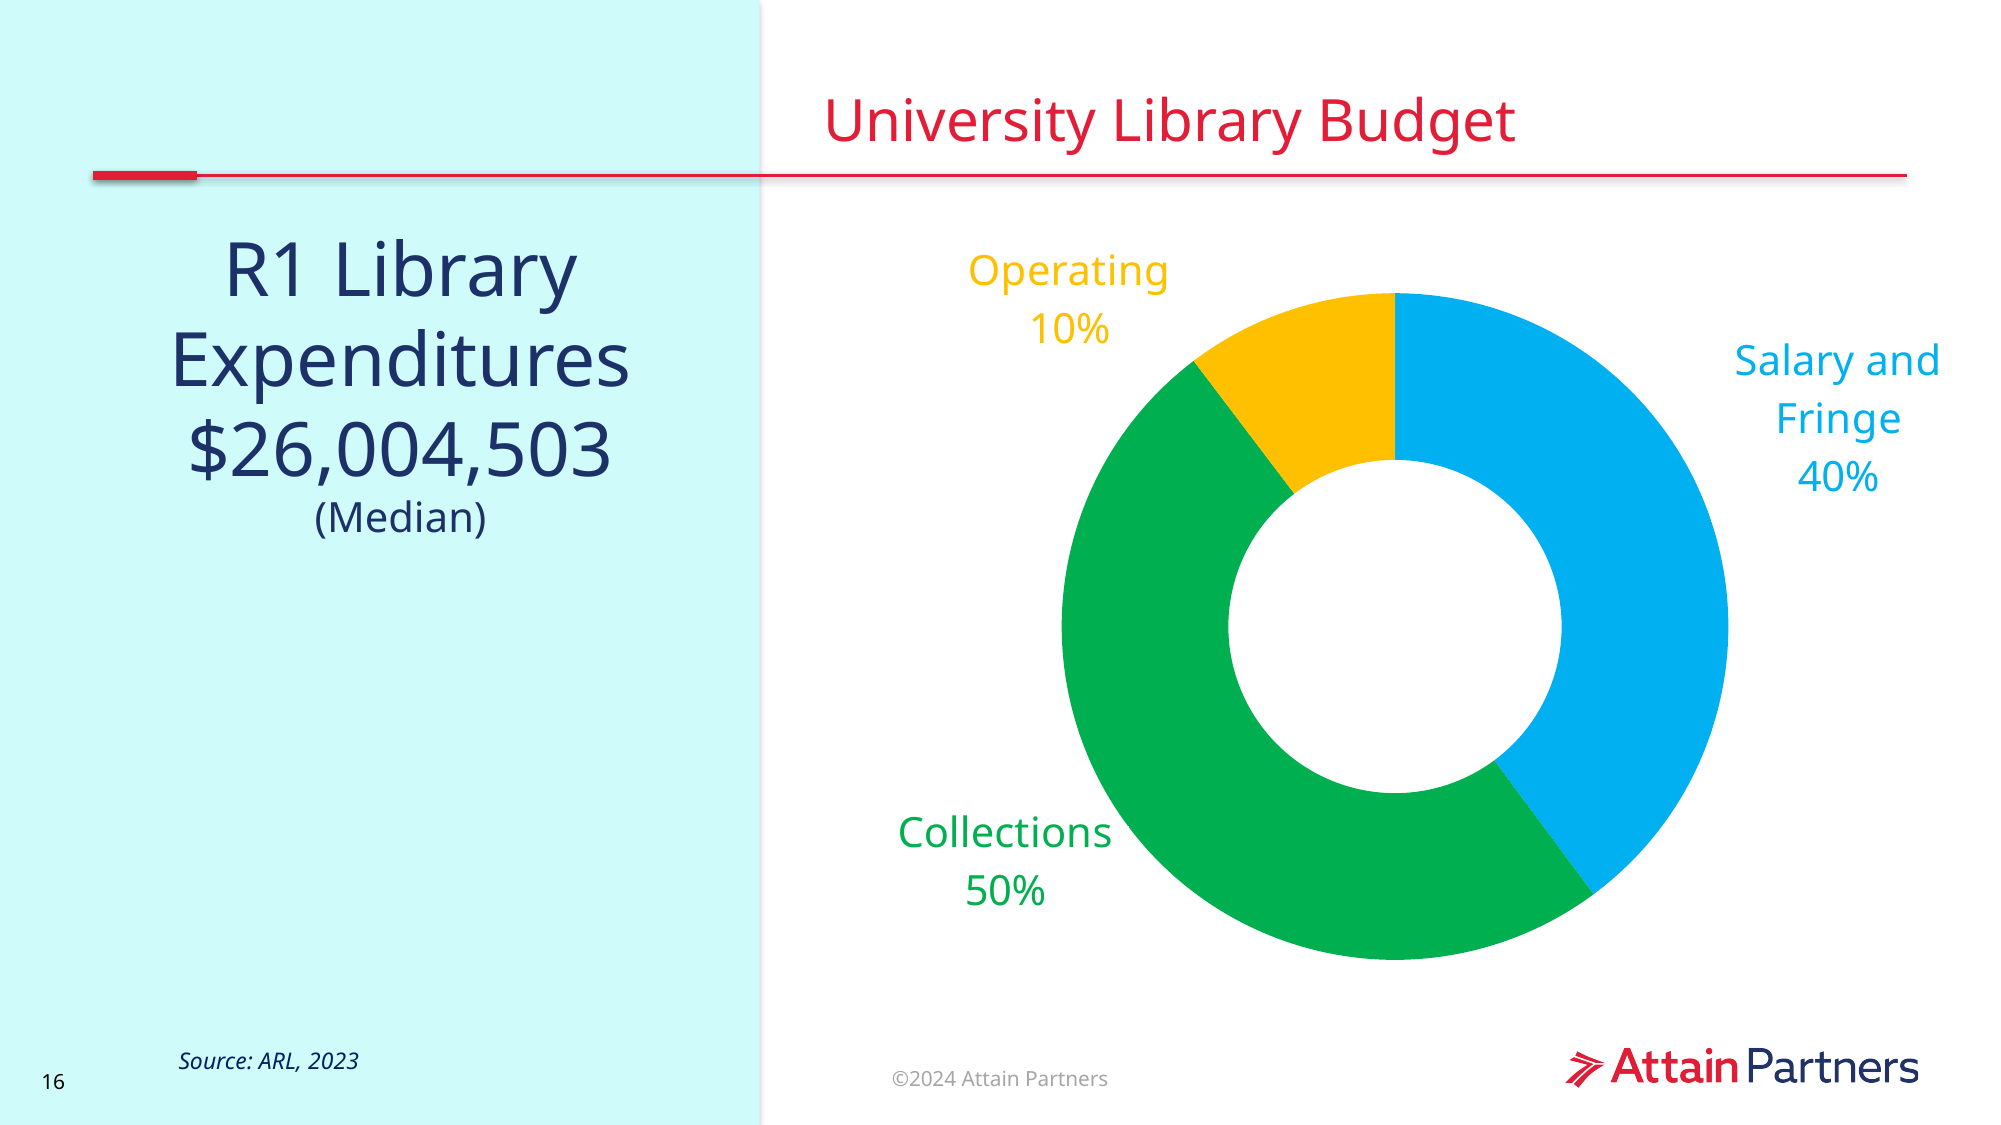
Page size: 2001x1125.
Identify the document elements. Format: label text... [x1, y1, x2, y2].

picture [1565, 1045, 1919, 1093]
slide_number 16 [0, 1060, 114, 1121]
title University Library Budget [808, 19, 1908, 161]
text_box Source: ARL, 2023 [163, 1039, 423, 1082]
list R1 Library Expenditures $26,004,503 (Median) [92, 213, 709, 1000]
chart [830, 237, 1977, 975]
